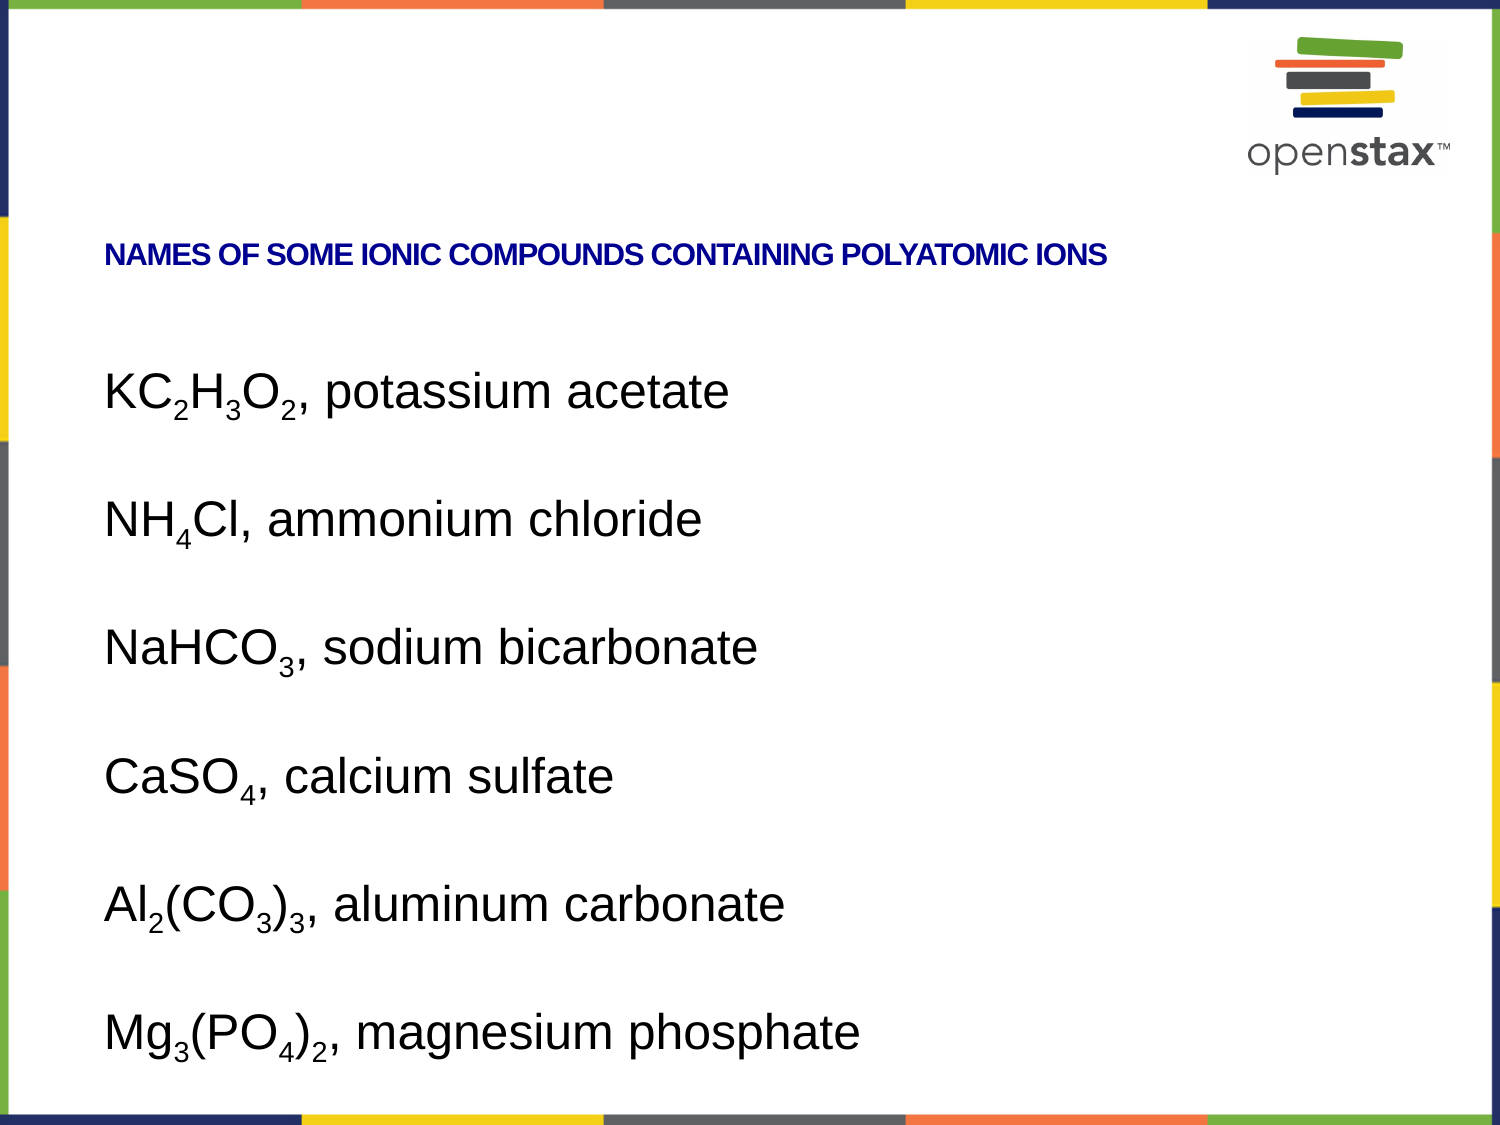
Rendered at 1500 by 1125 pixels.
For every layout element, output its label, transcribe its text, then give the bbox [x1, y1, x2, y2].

picture [0, 0, 1500, 1125]
title Names of some ionic compounds containing polyatomic ions [89, 196, 1187, 280]
text_box KC2H3O2, potassium acetate NH4Cl, ammonium chloride NaHCO3, sodium bicarbonate CaSO4, calcium sulfate Al2(CO3)3, aluminum carbonate Mg3(PO4)2, magnesium phosphate [89, 350, 1480, 1076]
